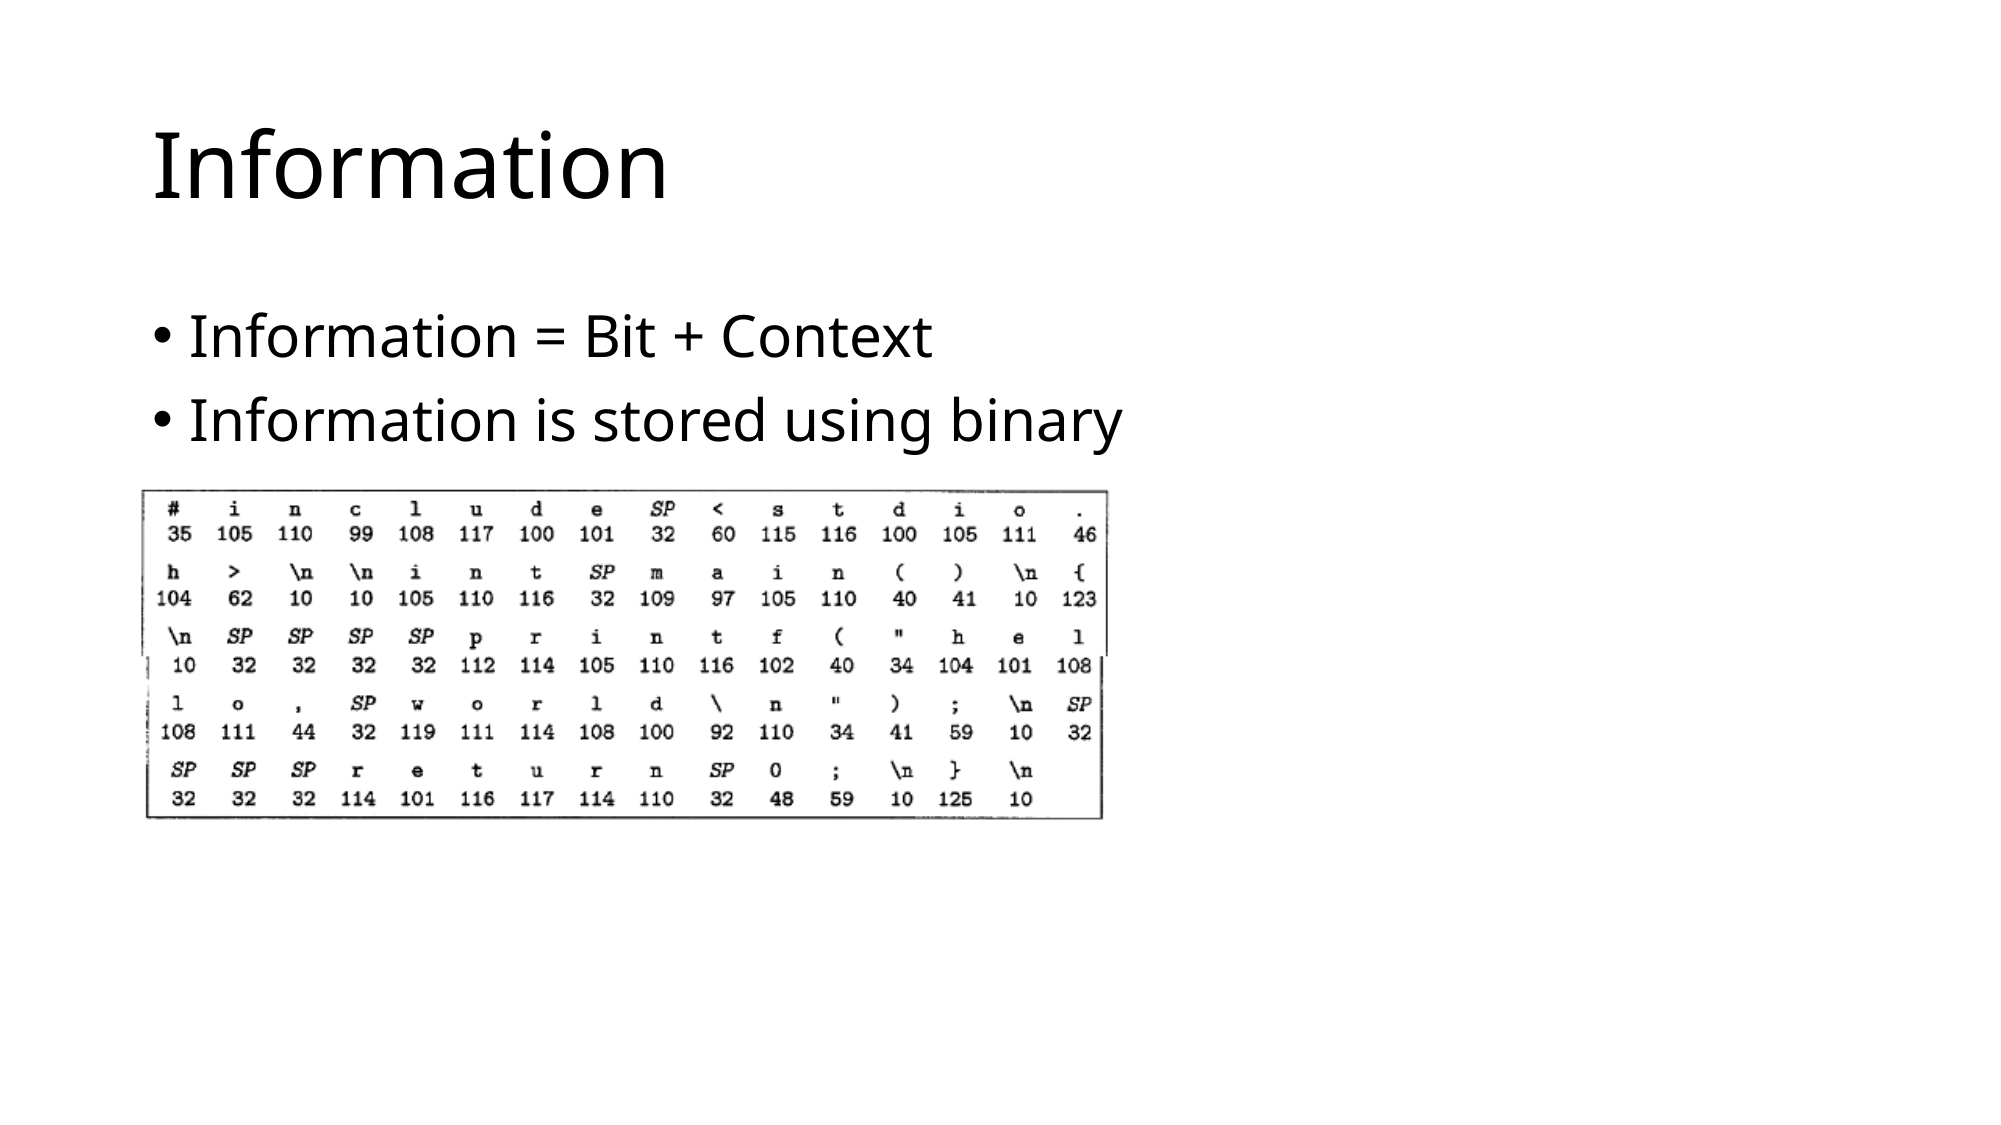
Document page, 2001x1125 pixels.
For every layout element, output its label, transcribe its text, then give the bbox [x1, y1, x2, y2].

list Information = Bit + Context Information is stored using binary [137, 299, 1863, 1014]
picture [137, 487, 1111, 826]
title Information [137, 59, 1863, 278]
